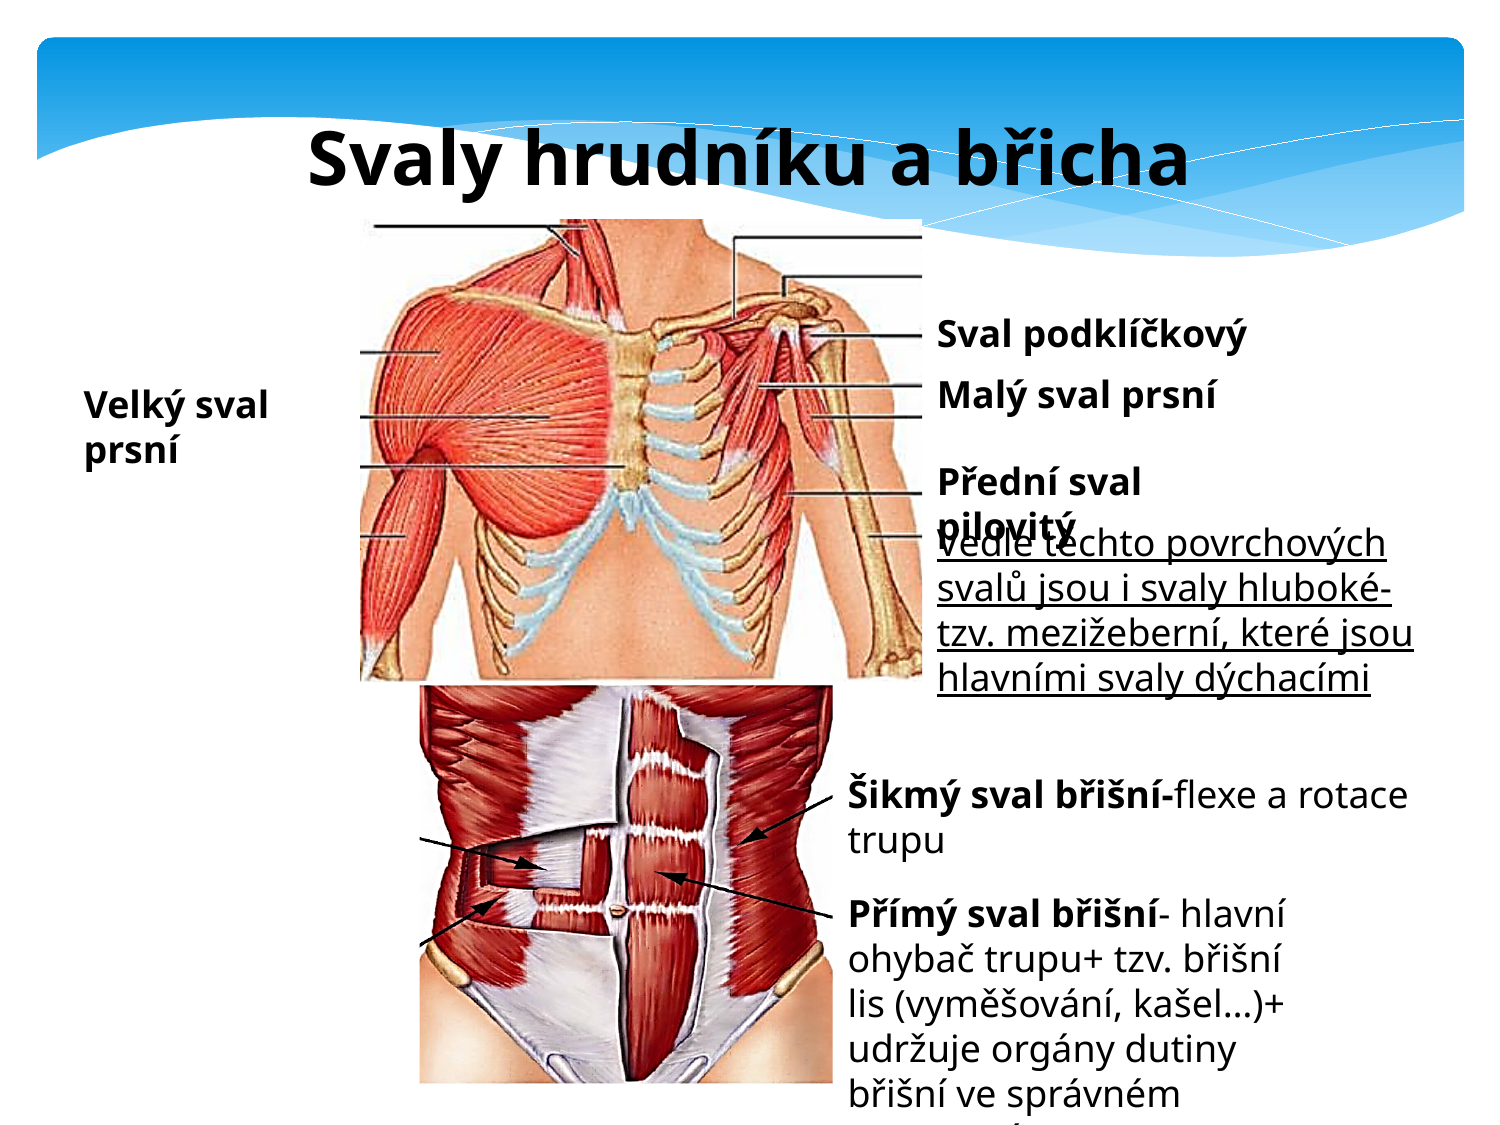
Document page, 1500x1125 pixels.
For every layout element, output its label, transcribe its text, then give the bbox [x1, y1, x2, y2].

text_box Šikmý sval břišní-flexe a rotace trupu [838, 763, 1459, 868]
text_box Sval podklíčkový [929, 302, 1317, 363]
text_box Přední sval pilovitý [929, 450, 1294, 511]
text_box Velký sval prsní [68, 373, 354, 479]
text_box Vedle těchto povrchových svalů jsou i svaly hluboké- tzv. mezižeberní, které jsou hlavními svaly dýchacími [922, 511, 1459, 706]
picture [359, 219, 923, 1085]
title Svaly hrudníku a břicha [64, 66, 1436, 209]
text_box Malý sval prsní [929, 363, 1317, 424]
text_box Přímý sval břišní- hlavní ohybač trupu+ tzv. břišní lis (vyměšování, kašel…)+ udržuje orgány dutiny břišní ve správném postavení [832, 882, 1317, 1125]
